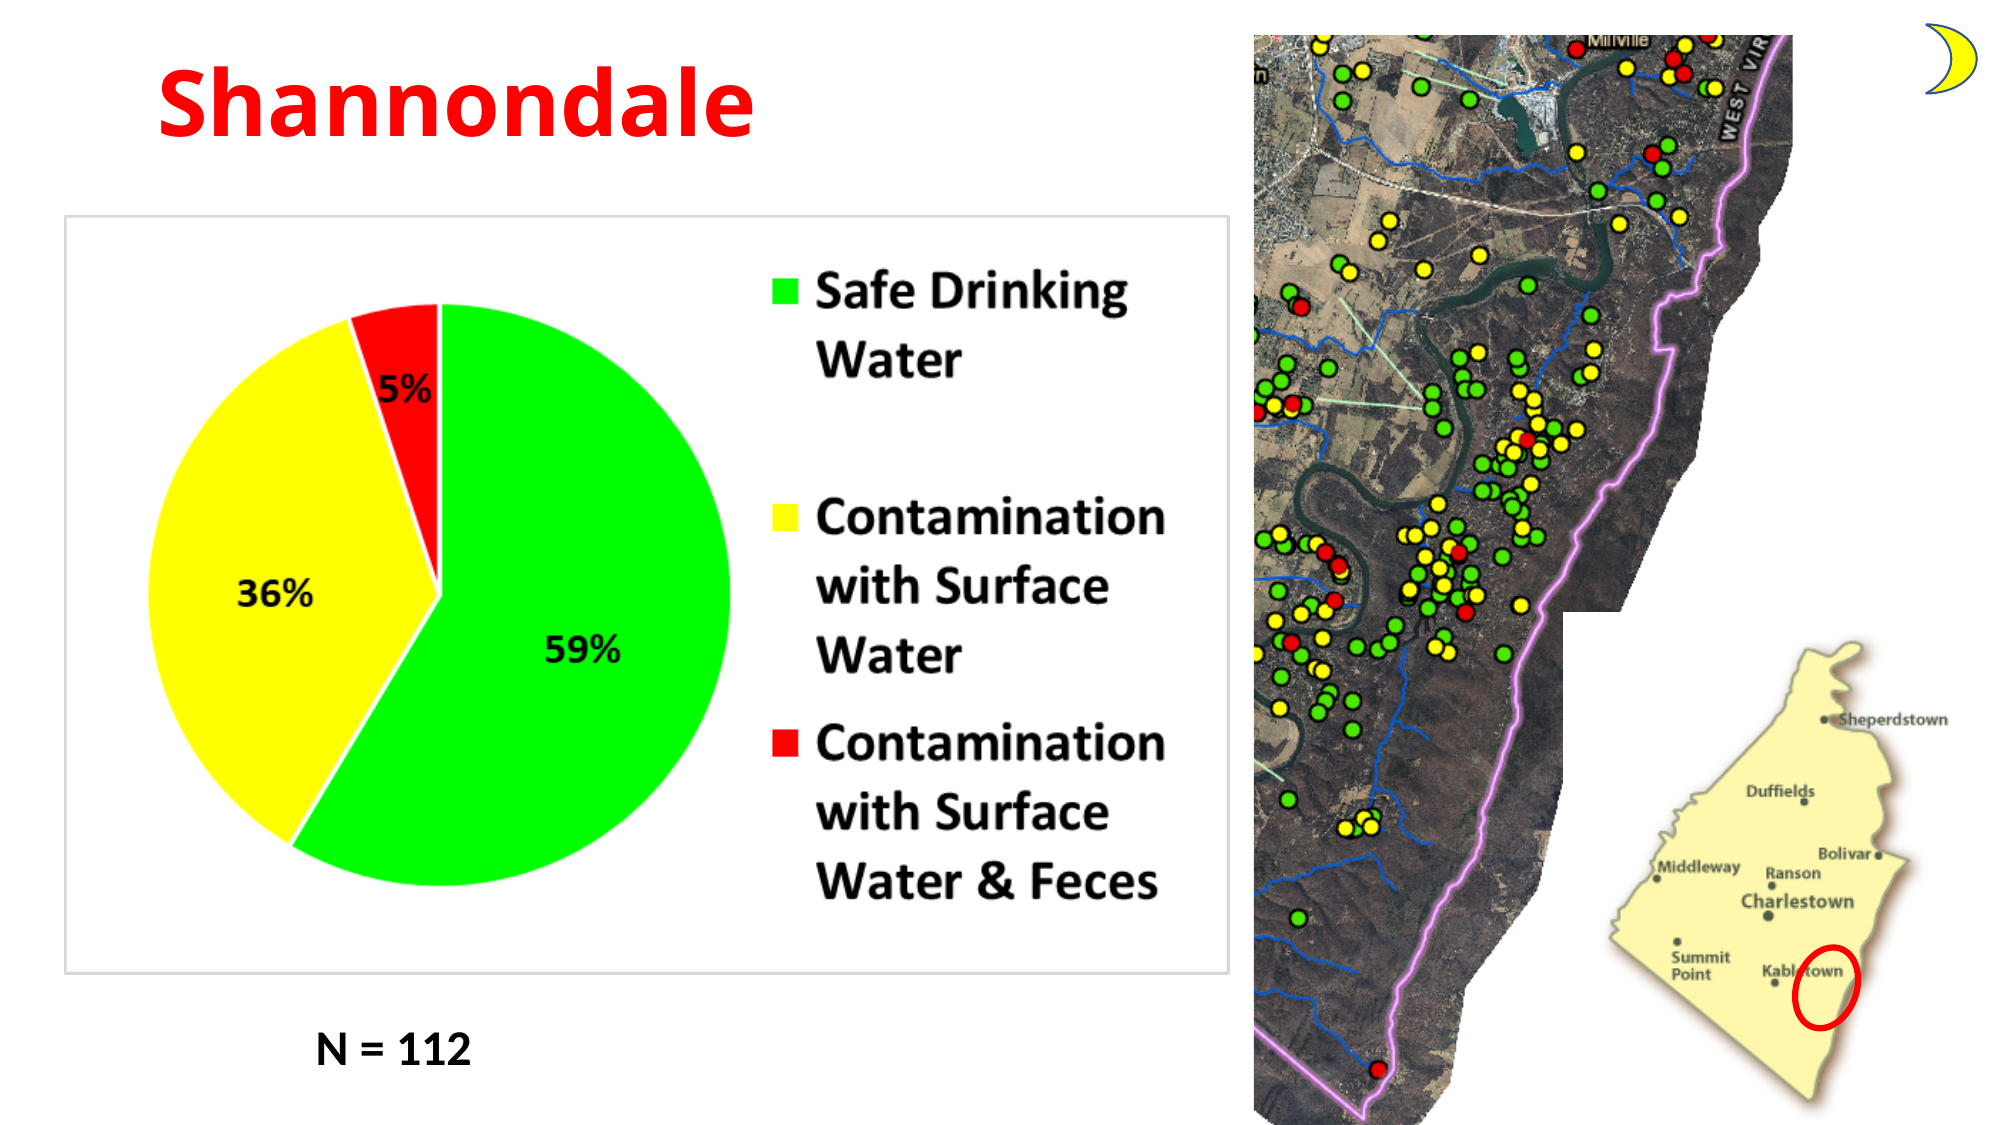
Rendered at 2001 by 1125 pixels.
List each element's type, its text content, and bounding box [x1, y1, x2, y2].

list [1253, 35, 1793, 1125]
title Shannondale [142, 0, 1868, 216]
text_box [1925, 23, 1978, 95]
text_box N = 112 [116, 1008, 672, 1084]
picture [64, 215, 1230, 975]
picture [1563, 612, 1991, 1125]
